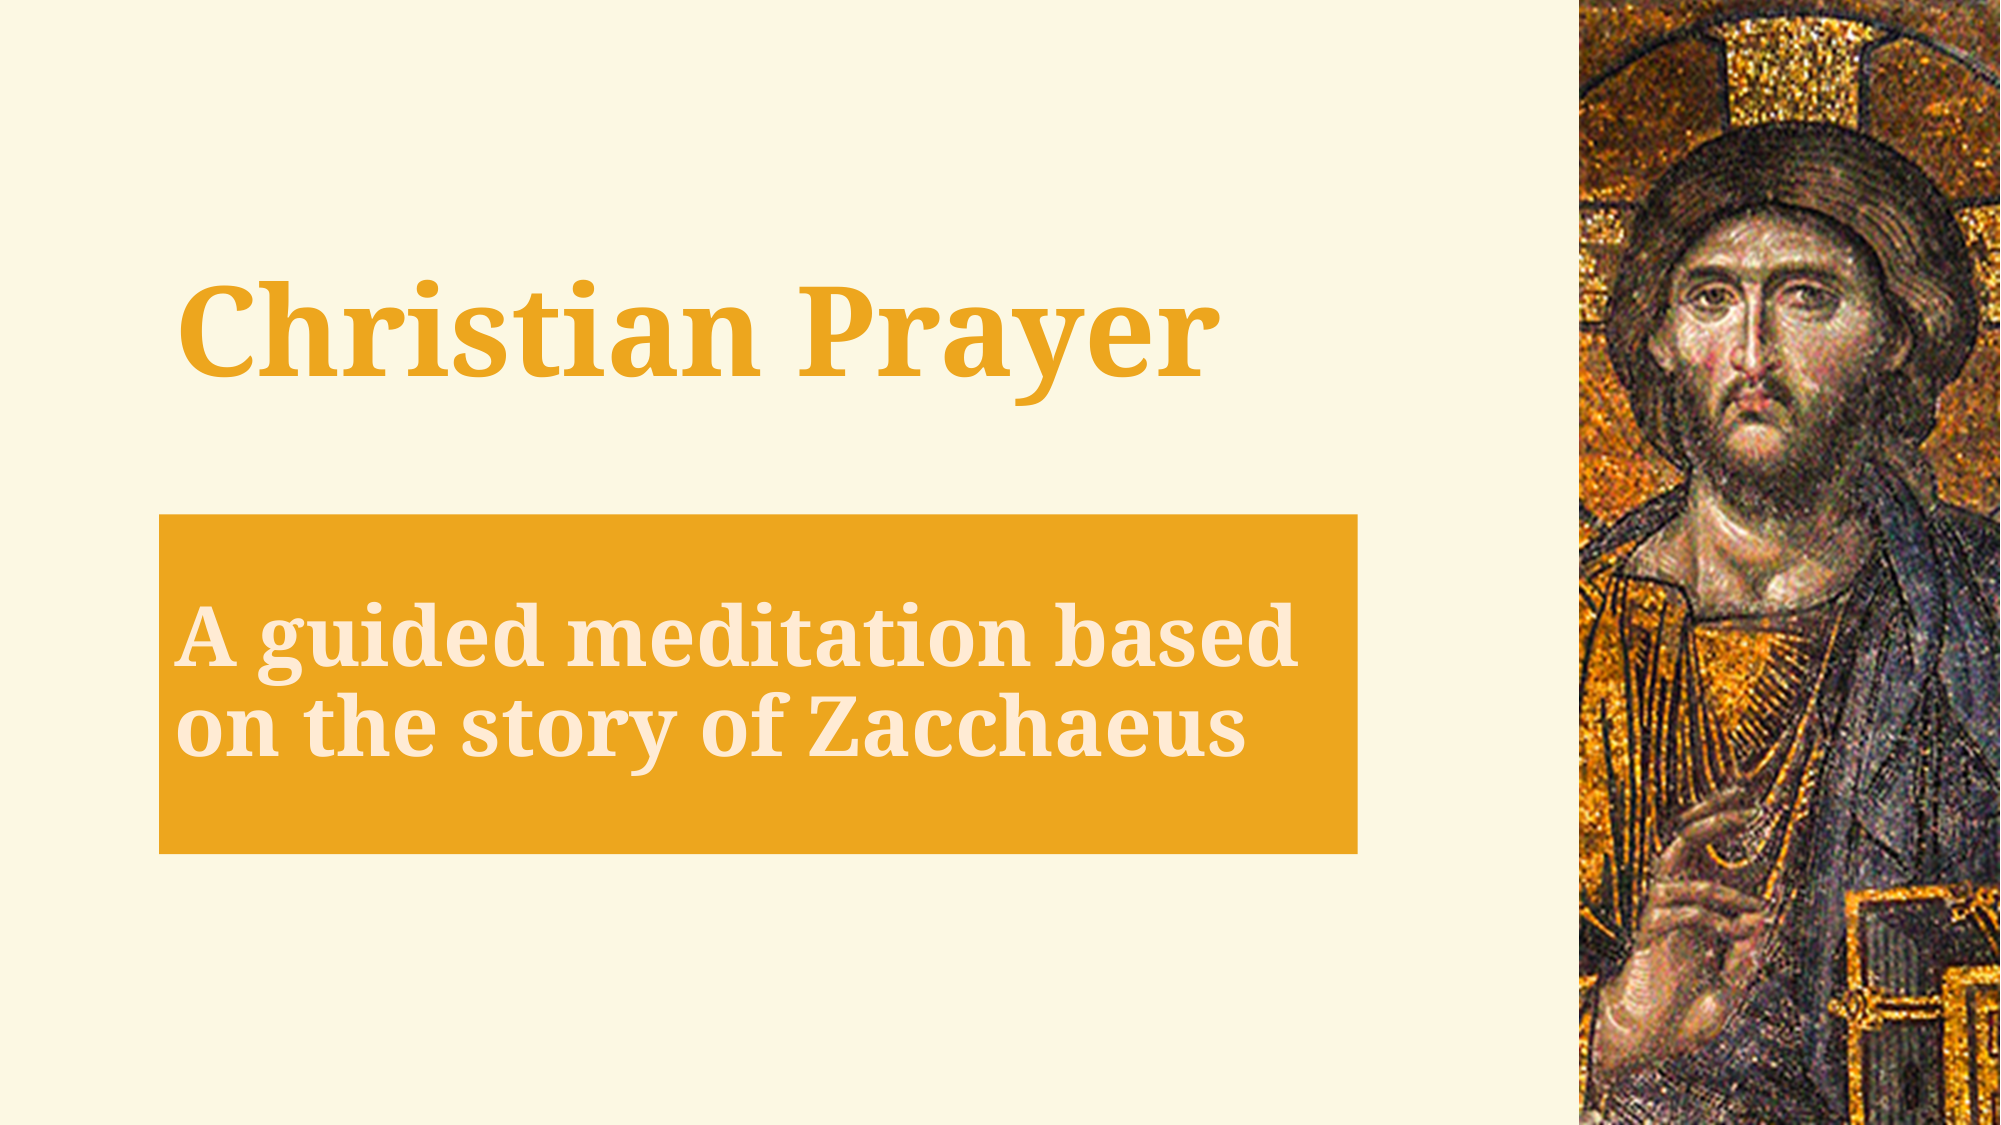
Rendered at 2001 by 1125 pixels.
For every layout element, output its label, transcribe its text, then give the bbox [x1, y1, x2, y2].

title Christian Prayer [159, 22, 1358, 411]
subtitle A guided meditation based on the story of Zacchaeus [159, 514, 1358, 855]
picture [1579, 0, 2000, 1125]
